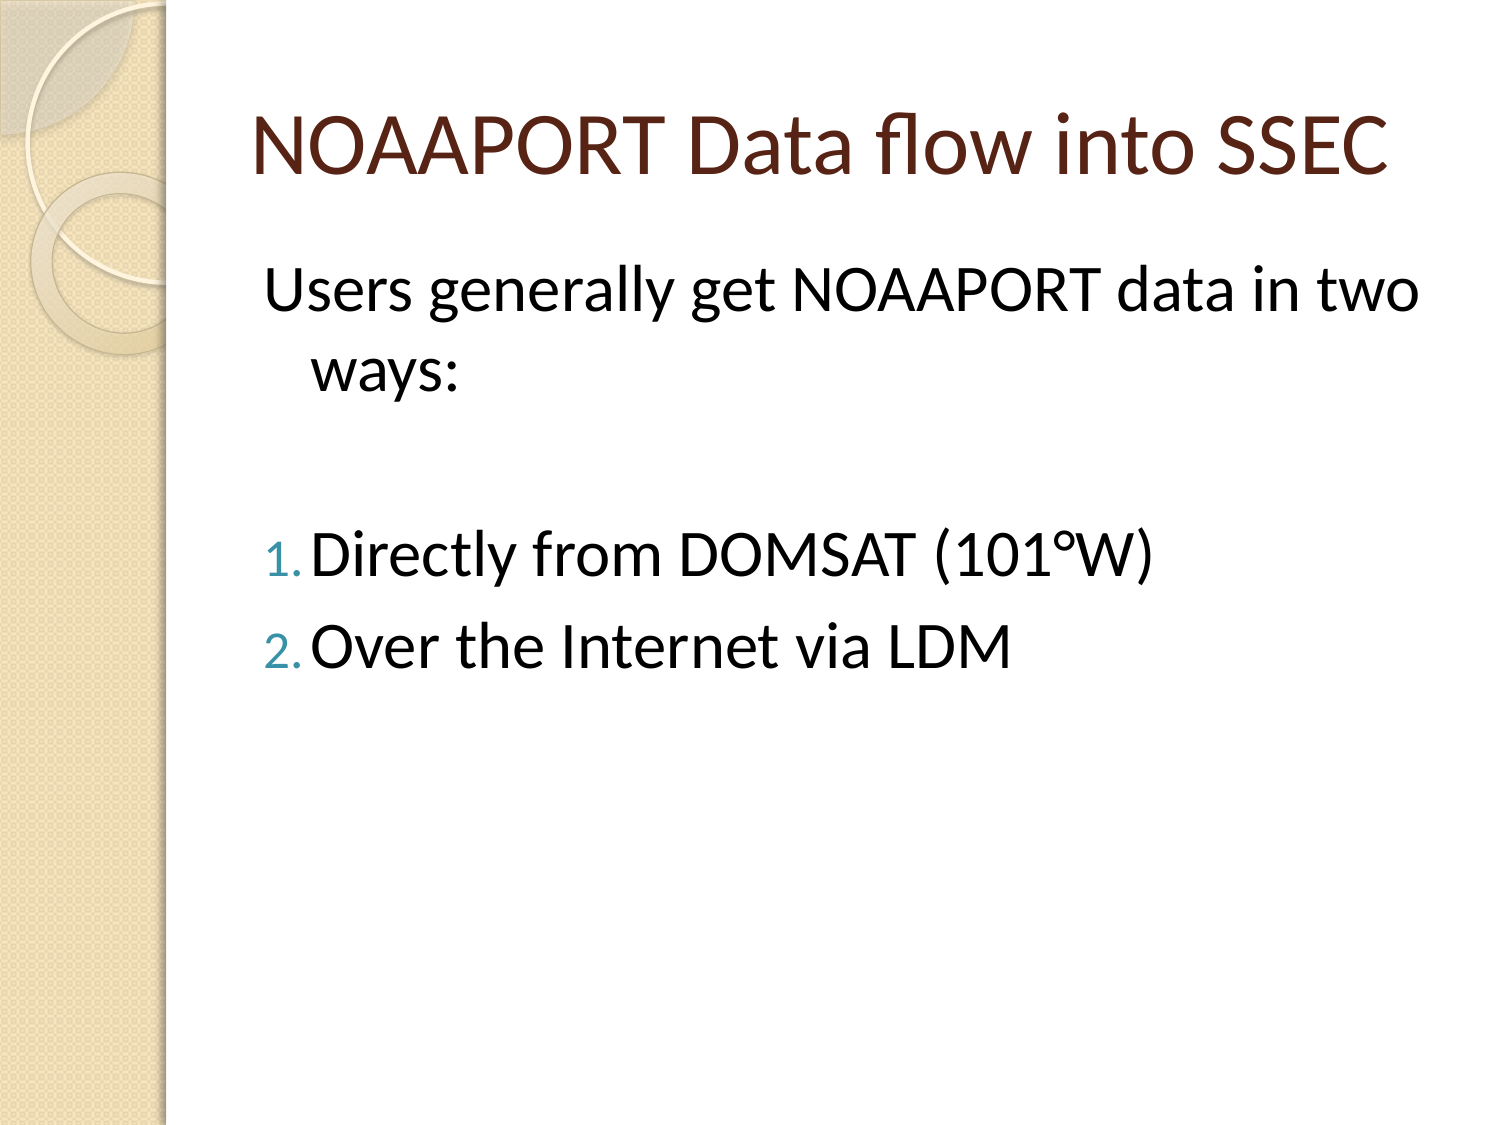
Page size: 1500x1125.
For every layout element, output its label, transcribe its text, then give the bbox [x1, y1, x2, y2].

list Users generally get NOAAPORT data in two ways: Directly from DOMSAT (101°W) Over the Internet via LDM [235, 237, 1466, 1025]
title NOAAPORT Data flow into SSEC [235, 45, 1466, 233]
